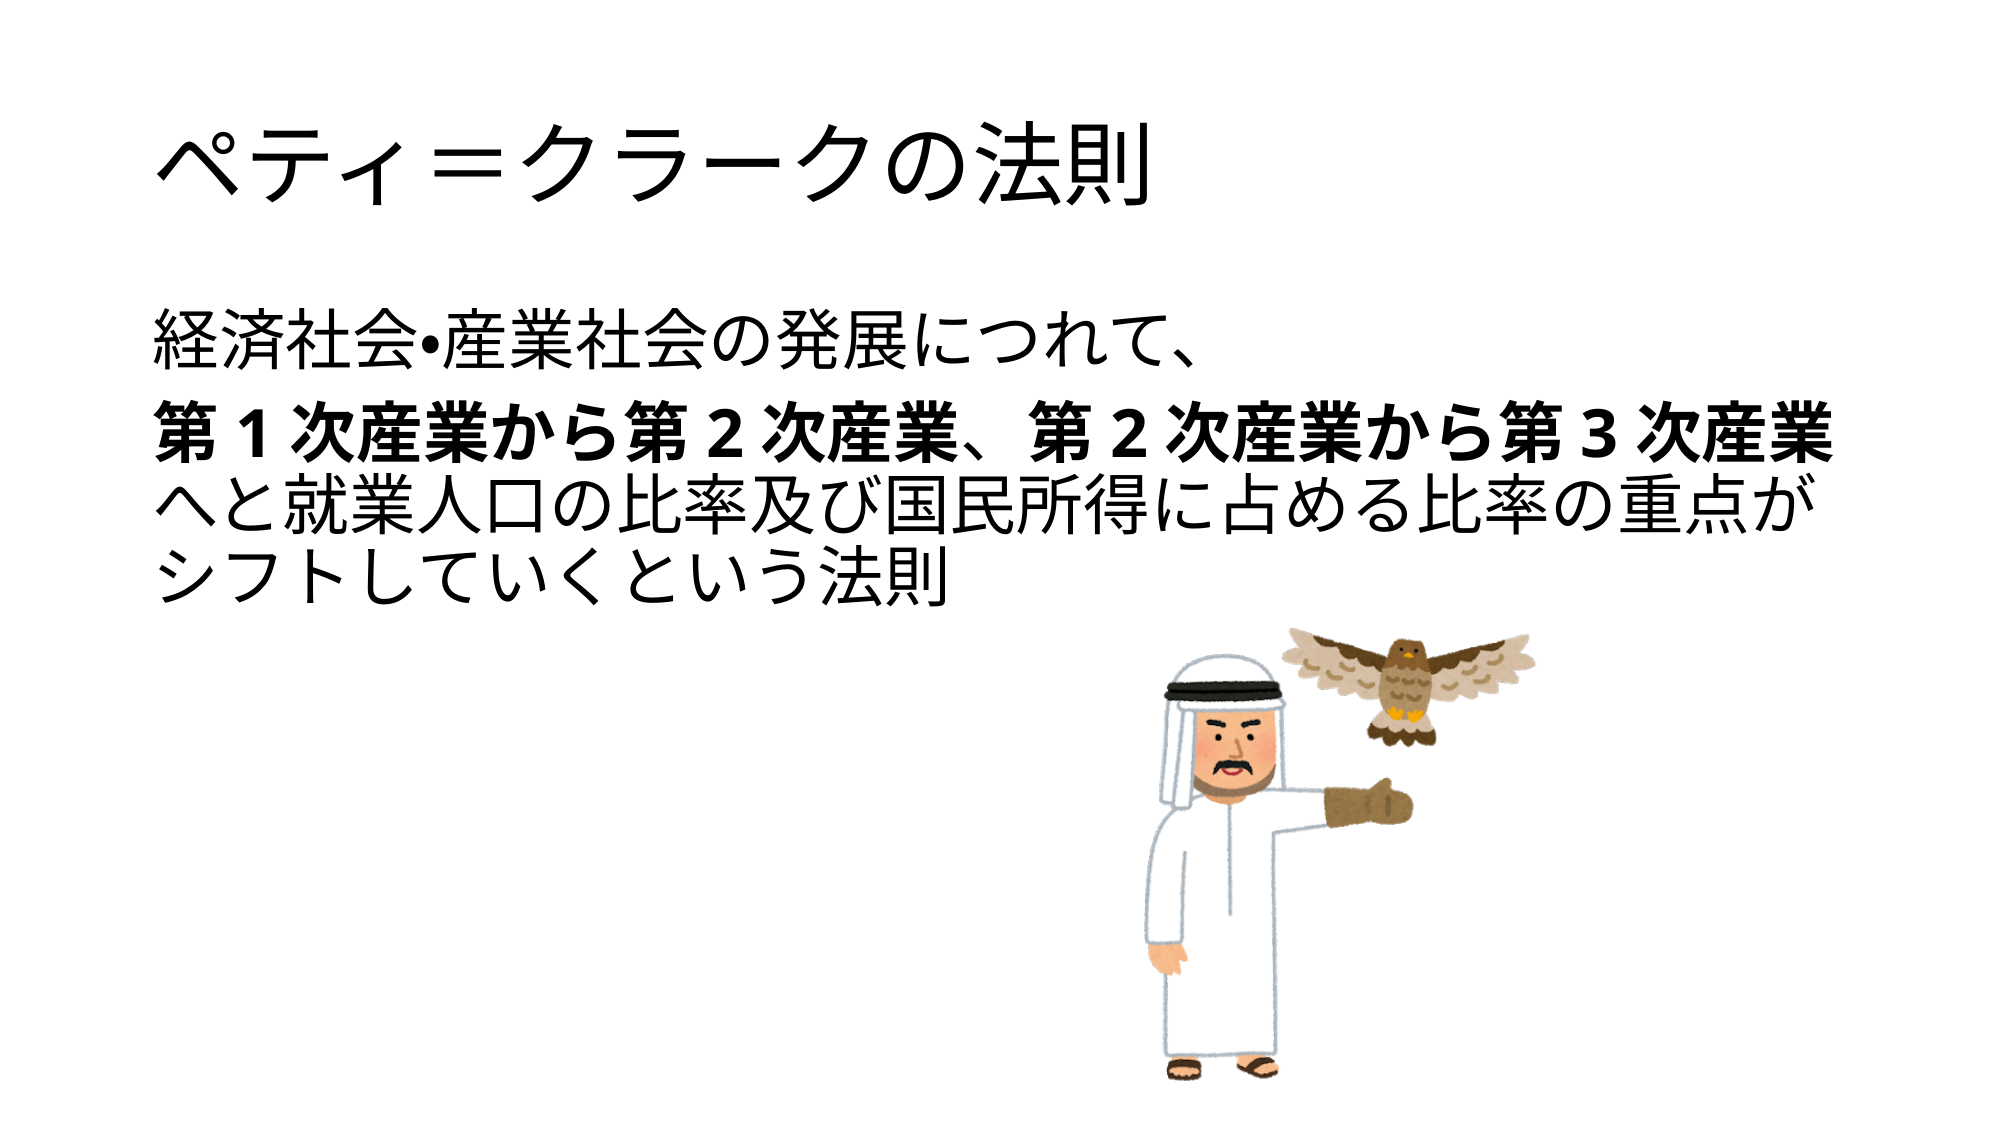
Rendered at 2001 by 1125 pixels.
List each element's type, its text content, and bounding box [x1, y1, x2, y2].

title ペティ＝クラークの法則 [137, 59, 1863, 278]
picture [1114, 620, 1560, 1089]
list 経済社会・産業社会の発展につれて、 第1次産業から第2次産業、第2次産業から第3次産業へと就業人口の比率及び国民所得に占める比率の重点がシフトしていくという法則 [137, 299, 1863, 1014]
